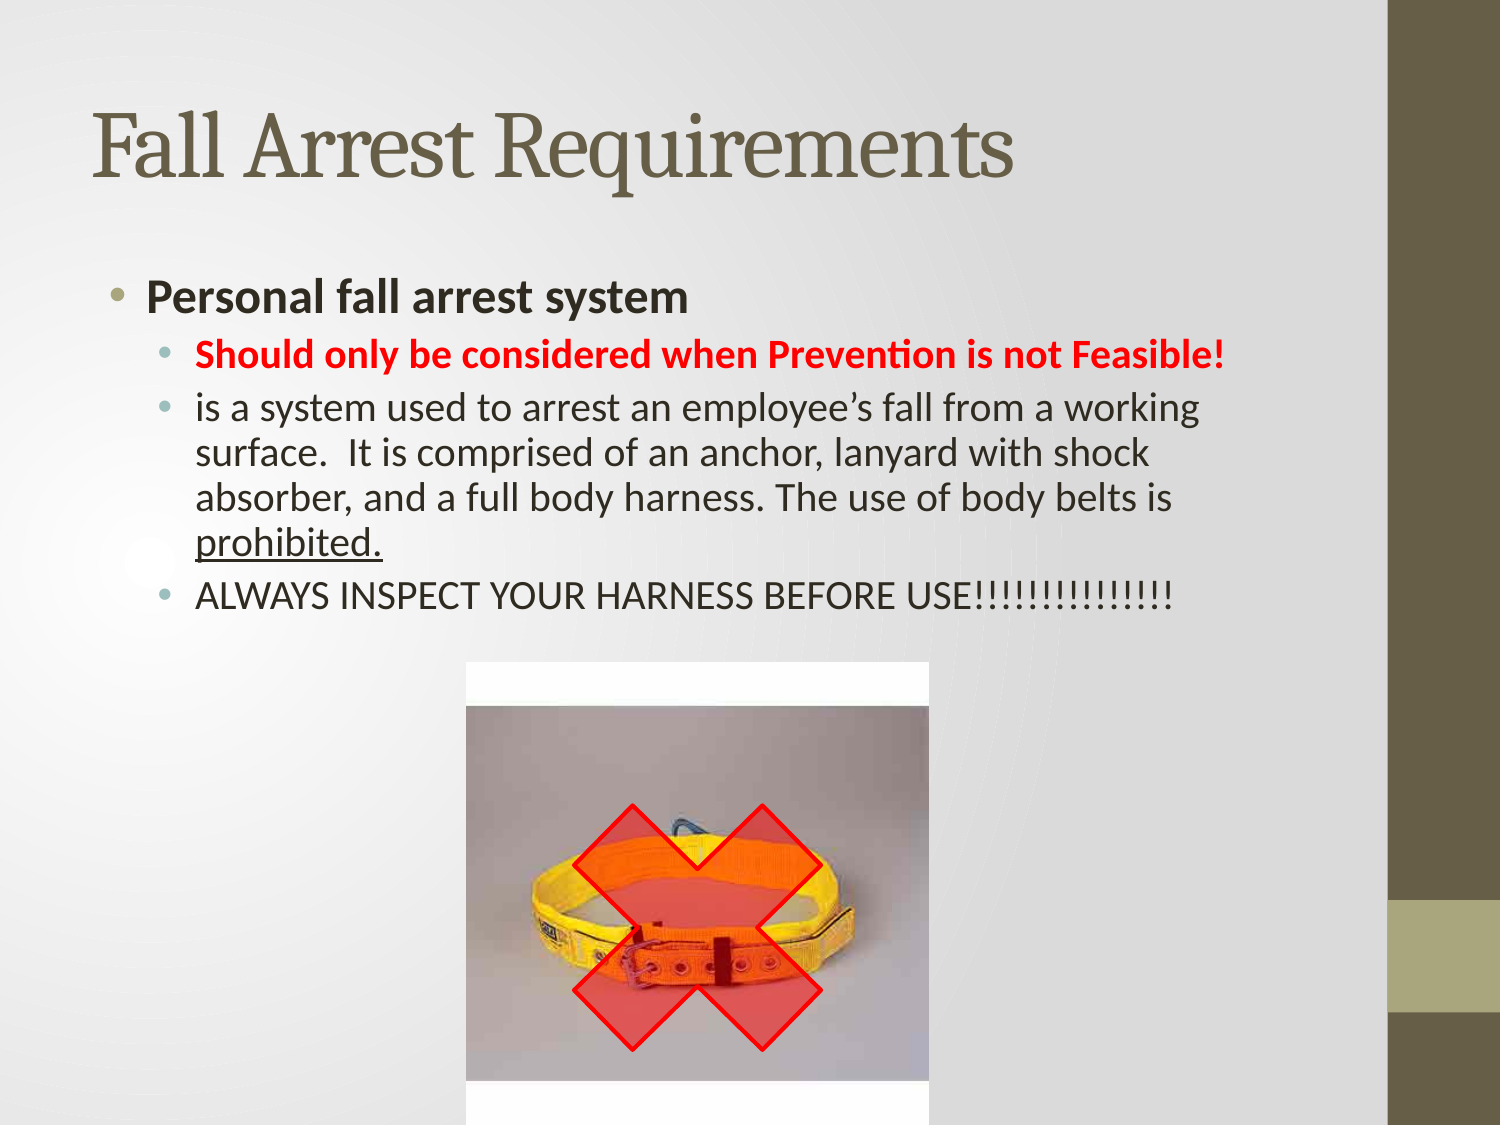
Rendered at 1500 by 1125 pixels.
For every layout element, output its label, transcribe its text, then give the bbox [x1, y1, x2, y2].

list Personal fall arrest system Should only be considered when Prevention is not Feasible! is a system used to arrest an employee’s fall from a working surface. It is comprised of an anchor, lanyard with shock absorber, and a full body harness. The use of body belts is prohibited. ALWAYS INSPECT YOUR HARNESS BEFORE USE!!!!!!!!!!!!!!! [75, 262, 1325, 1050]
picture [465, 661, 930, 1125]
title Fall Arrest Requirements [75, 45, 1325, 233]
